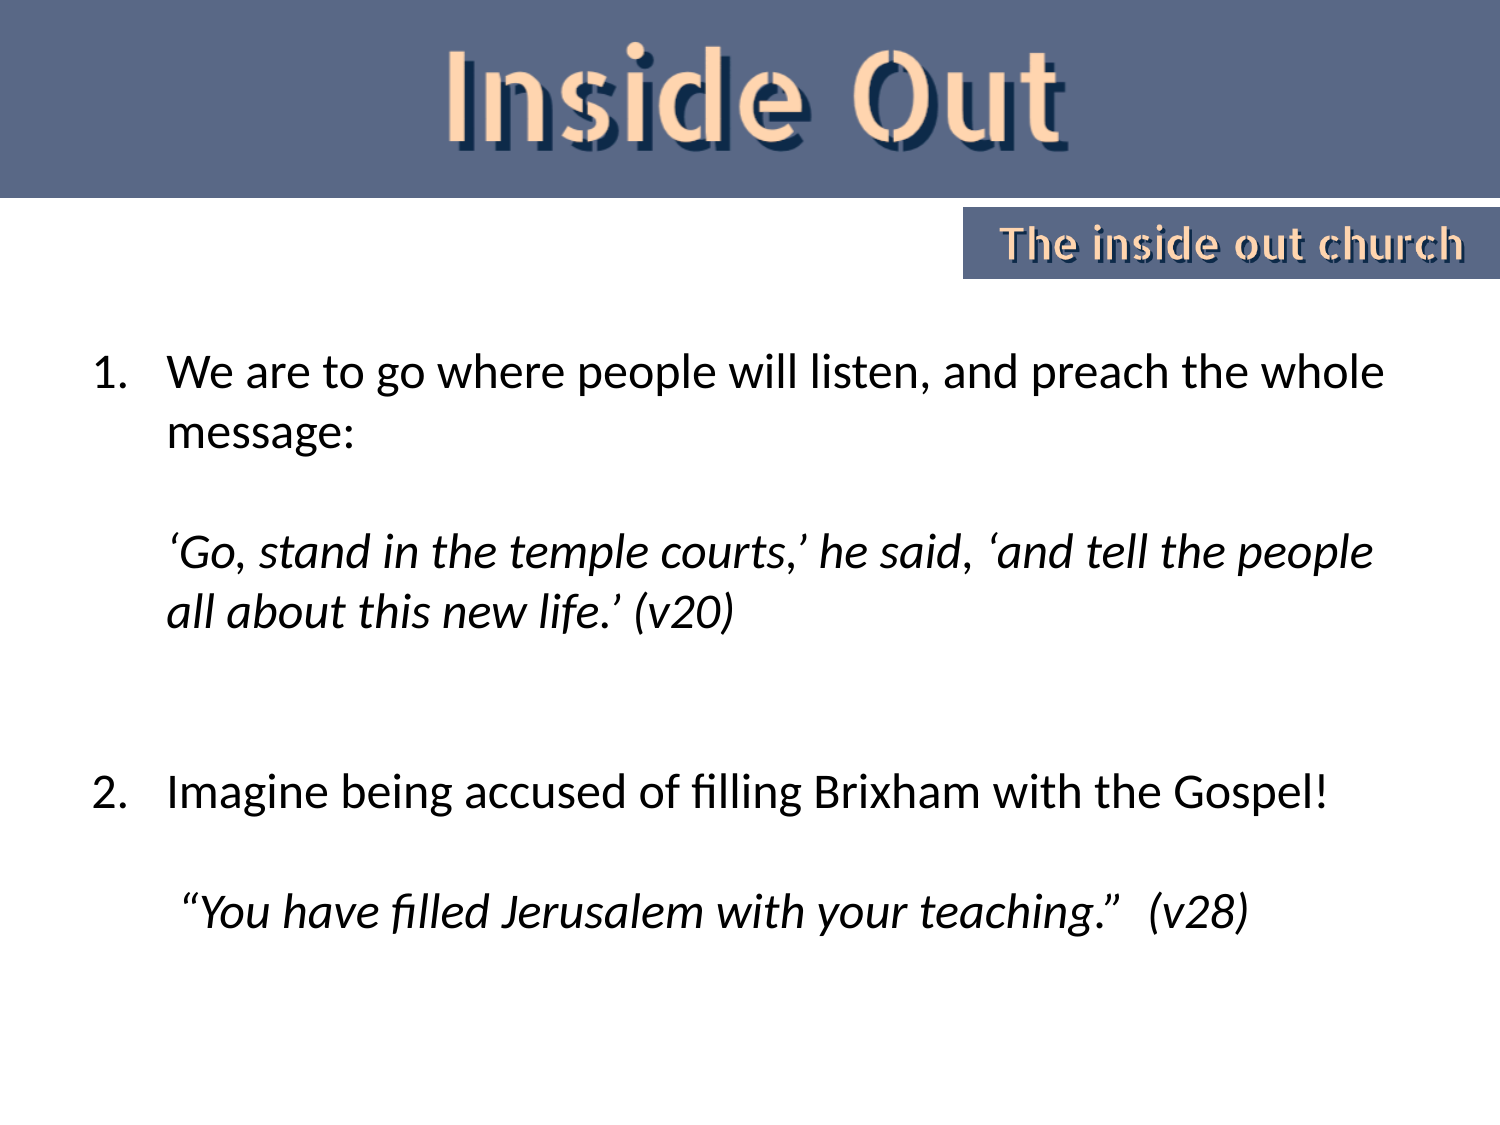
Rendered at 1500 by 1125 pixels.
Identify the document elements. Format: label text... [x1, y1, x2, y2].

picture [963, 207, 1500, 280]
picture [0, 0, 1500, 198]
text_box We are to go where people will listen, and preach the whole message: ‘Go, stand in the temple courts,’ he said, ‘and tell the people all about this new life.’ (v20) Imagine being accused of filling Brixham with the Gospel! “You have filled Jerusalem with your teaching.” (v28) [76, 331, 1424, 1006]
